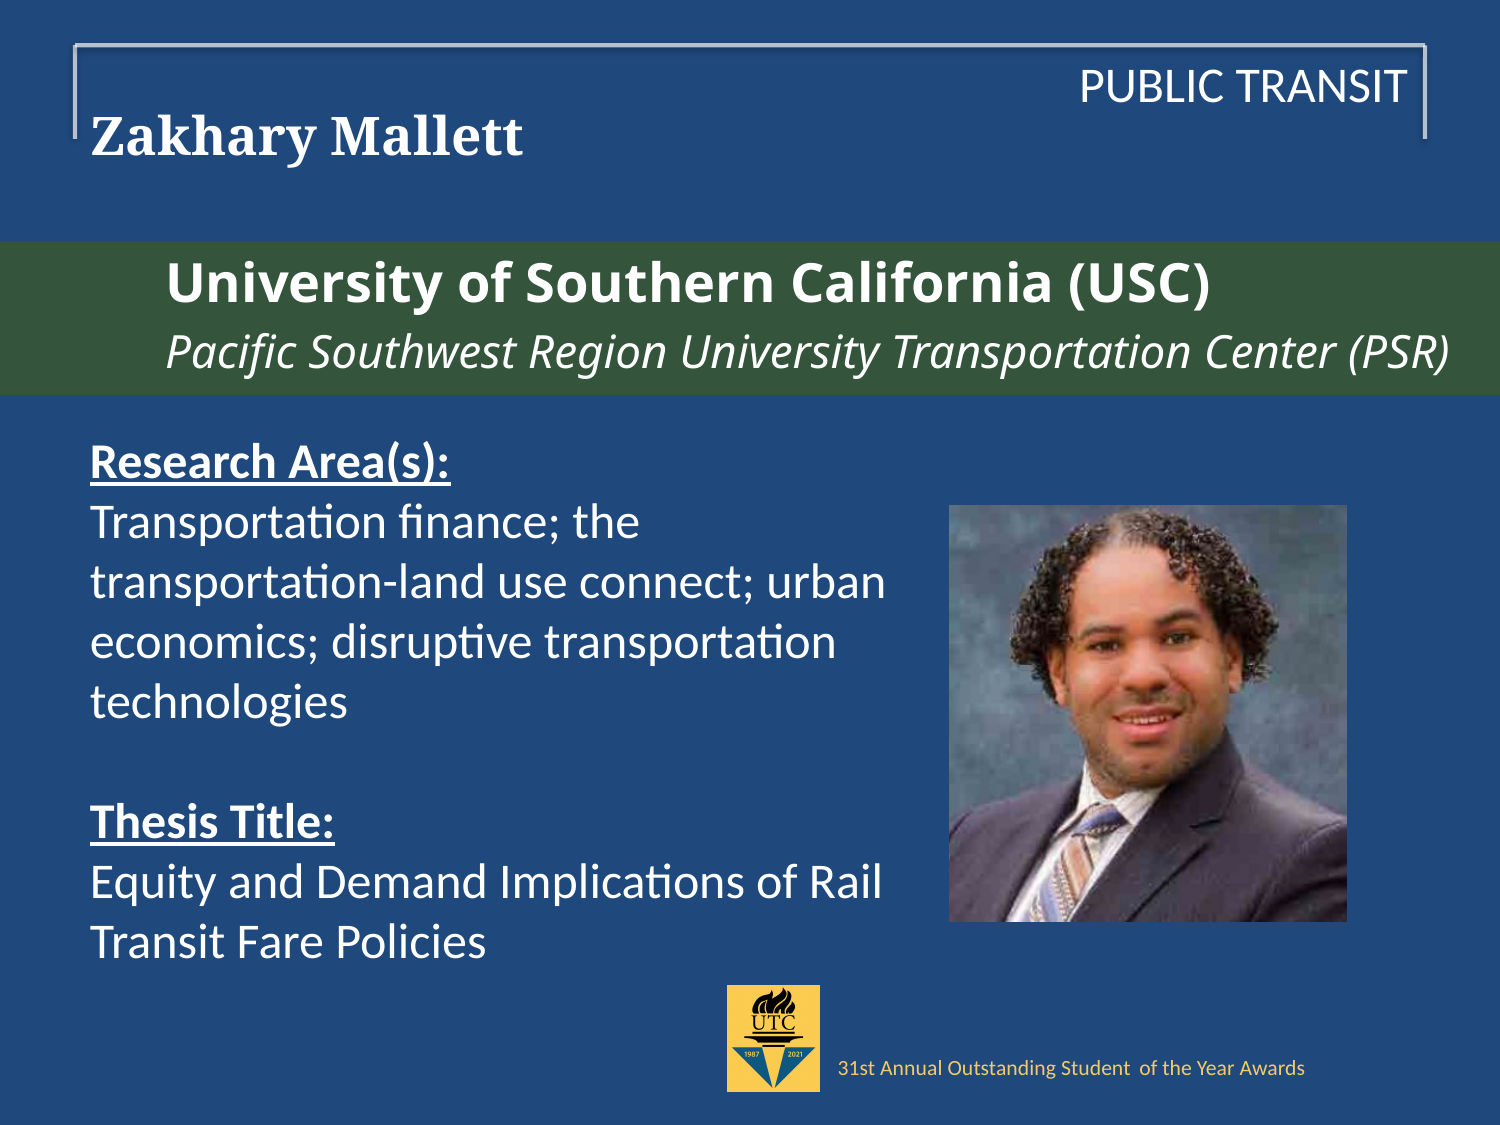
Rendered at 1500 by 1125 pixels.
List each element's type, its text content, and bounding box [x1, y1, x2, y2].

footer 31st Annual Outstanding Student of the Year Awards [822, 1041, 1407, 1102]
picture [948, 505, 1348, 922]
text_box PUBLIC TRANSIT [1010, 45, 1423, 120]
list University of Southern California (USC) Pacific Southwest Region University Transportation Center (PSR) [0, 241, 1500, 395]
text_box Research Area(s): Transportation finance; the transportation-land use connect; urban economics; disruptive transportation technologies Thesis Title: Equity and Demand Implications of Rail Transit Fare Policies [75, 421, 922, 977]
picture [727, 985, 820, 1092]
title Zakhary Mallett [75, 53, 1425, 241]
